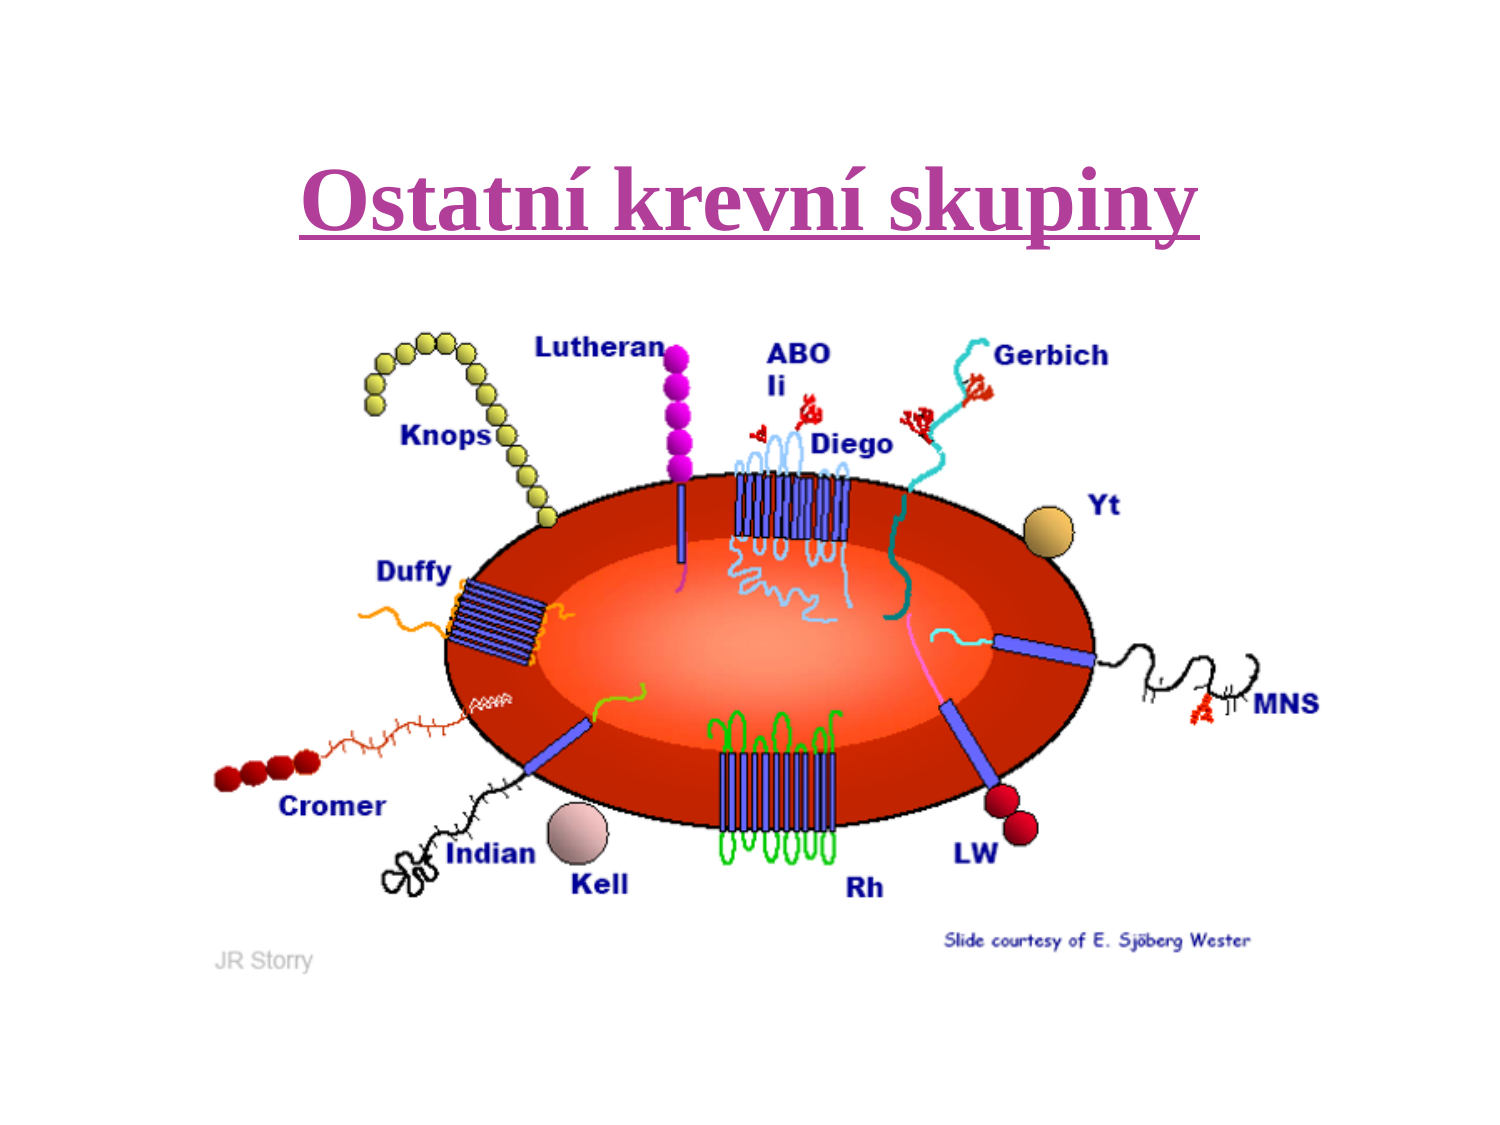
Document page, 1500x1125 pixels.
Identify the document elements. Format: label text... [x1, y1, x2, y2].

picture [144, 255, 1356, 991]
title Ostatní krevní skupiny [112, 99, 1388, 288]
